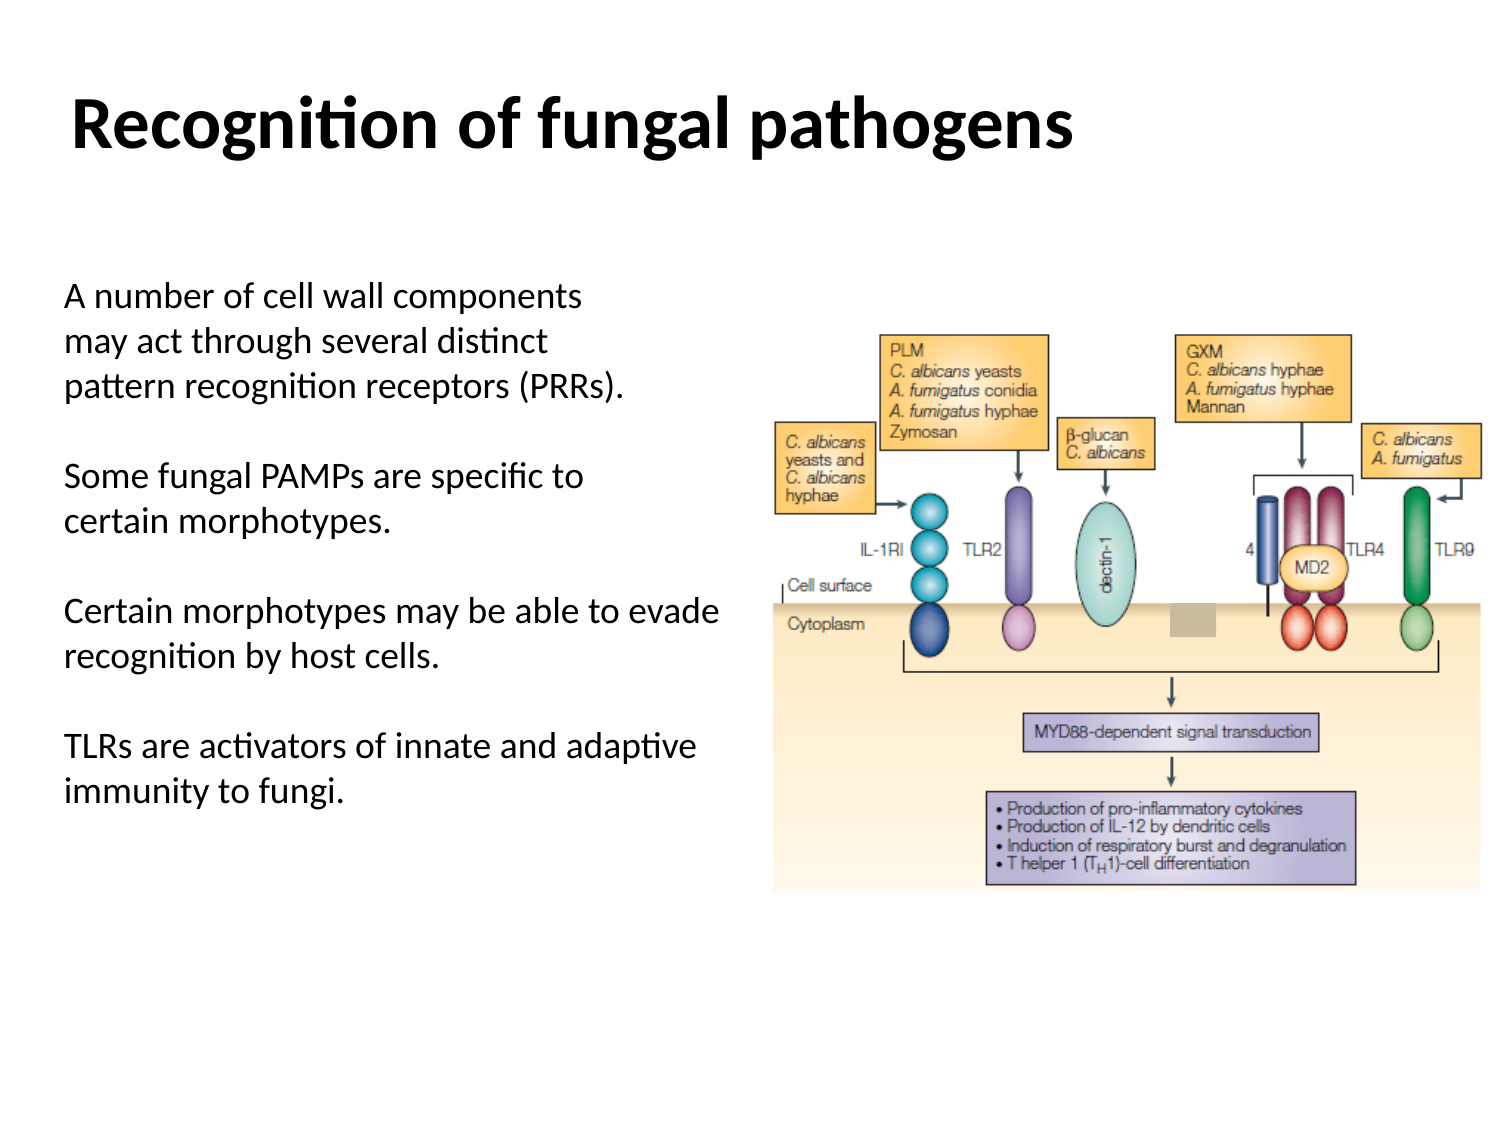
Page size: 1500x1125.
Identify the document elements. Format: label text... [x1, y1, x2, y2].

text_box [726, 302, 1500, 900]
text_box A number of cell wall components may act through several distinct pattern recognition receptors (PRRs). Some fungal PAMPs are specific to certain morphotypes. Certain morphotypes may be able to evade recognition by host cells. TLRs are activators of innate and adaptive immunity to fungi. [49, 263, 736, 999]
text_box Recognition of fungal pathogens [56, 66, 1090, 172]
